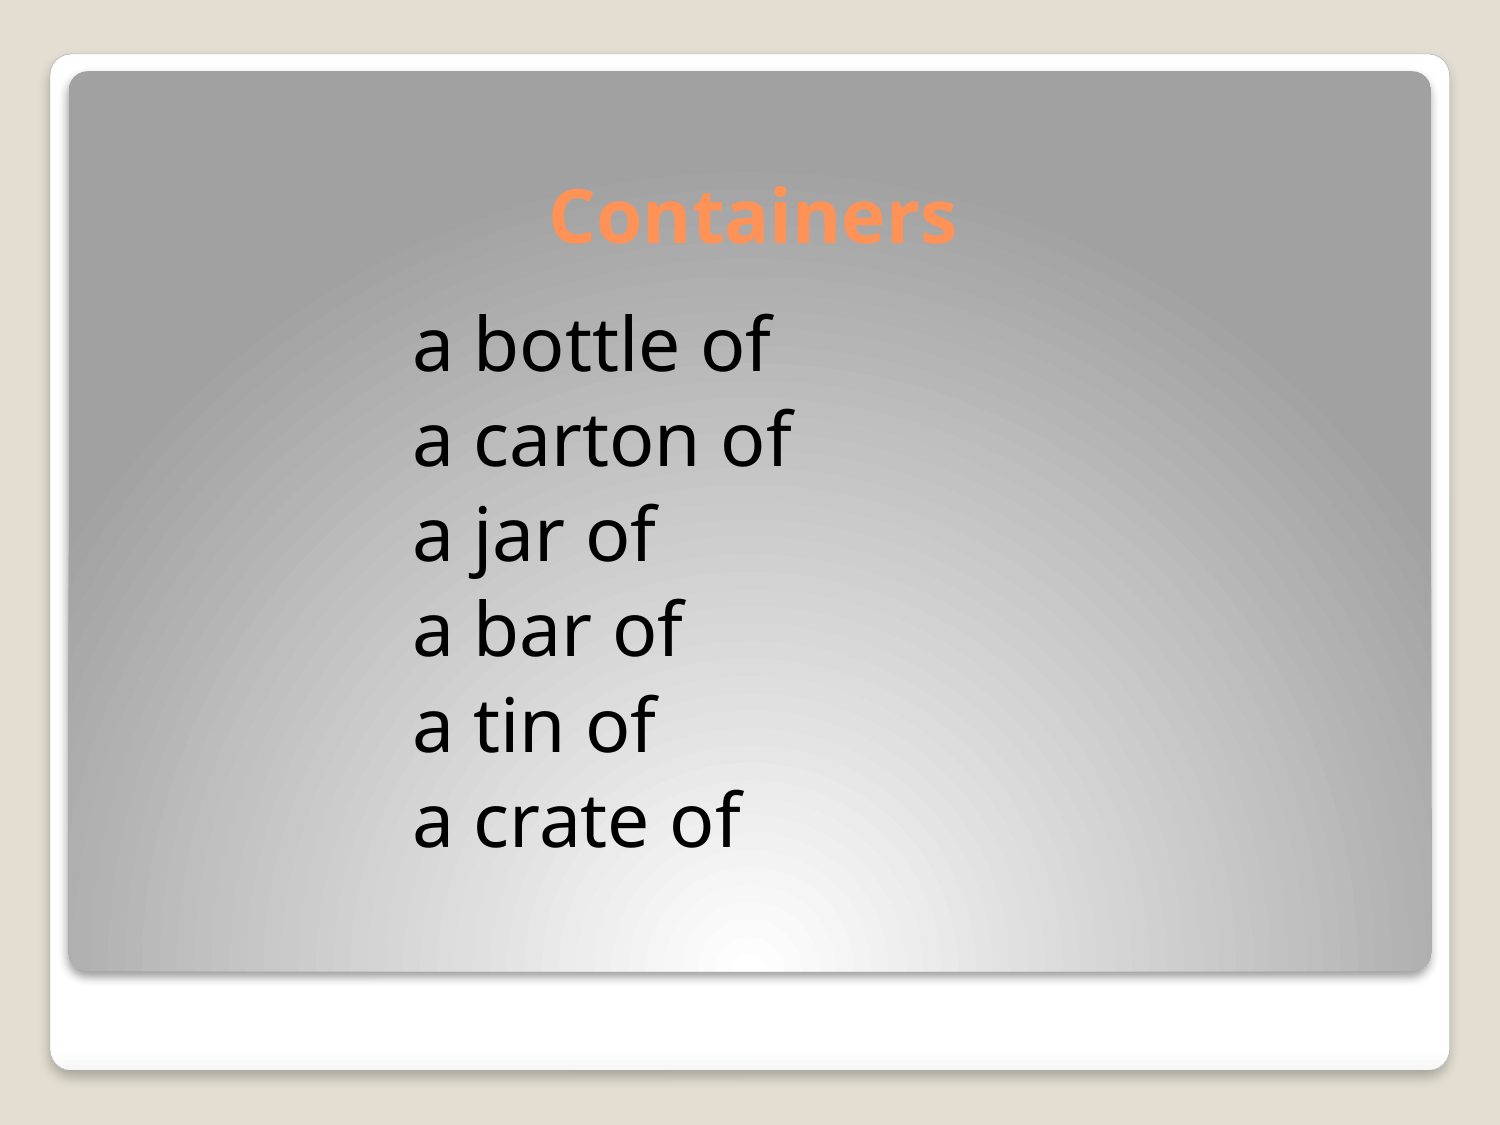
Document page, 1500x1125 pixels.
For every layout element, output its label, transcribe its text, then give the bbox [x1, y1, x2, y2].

title Containers [82, 93, 1425, 267]
list a bottle of a carton of a jar of a bar of a tin of a crate of [82, 281, 1425, 969]
